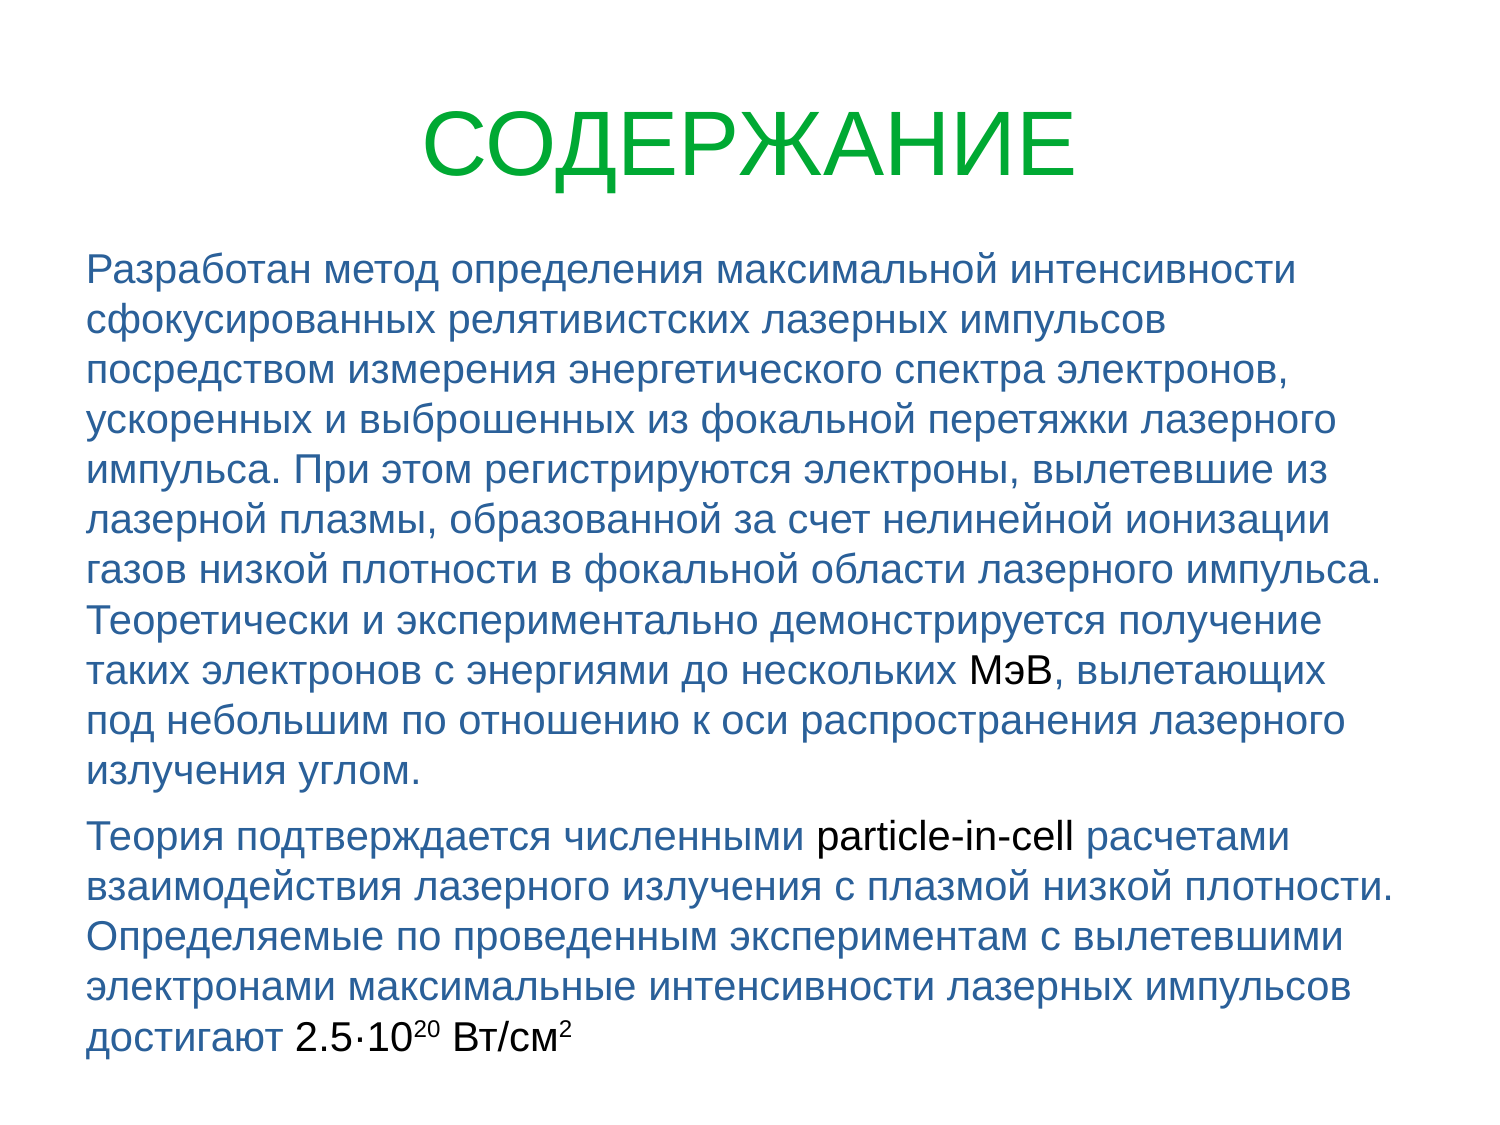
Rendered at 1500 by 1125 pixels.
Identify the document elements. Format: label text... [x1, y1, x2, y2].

text_box СОДЕРЖАНИЕ [74, 45, 1425, 233]
text_box Разработан метод определения максимальной интенсивности сфокусированных релятивистских лазерных импульсов посредством измерения энергетического спектра электронов, ускоренных и выброшенных из фокальной перетяжки лазерного импульса. При этом регистрируются электроны, вылетевшие из лазерной плазмы, образованной за счет нелинейной ионизации газов низкой плотности в фокальной области лазерного импульса. Теоретически и экспериментально демонстрируется получение таких электронов с энергиями до нескольких МэВ, вылетающих под небольшим по отношению к оси распространения лазерного излучения углом. Теория подтверждается численными particle-in-cell расчетами взаимодействия лазерного излучения с плазмой низкой плотности. Определяемые по проведенным экспериментам с вылетевшими электронами максимальные интенсивности лазерных импульсов достигают 2.5·1020 Вт/см2 [71, 234, 1421, 1065]
